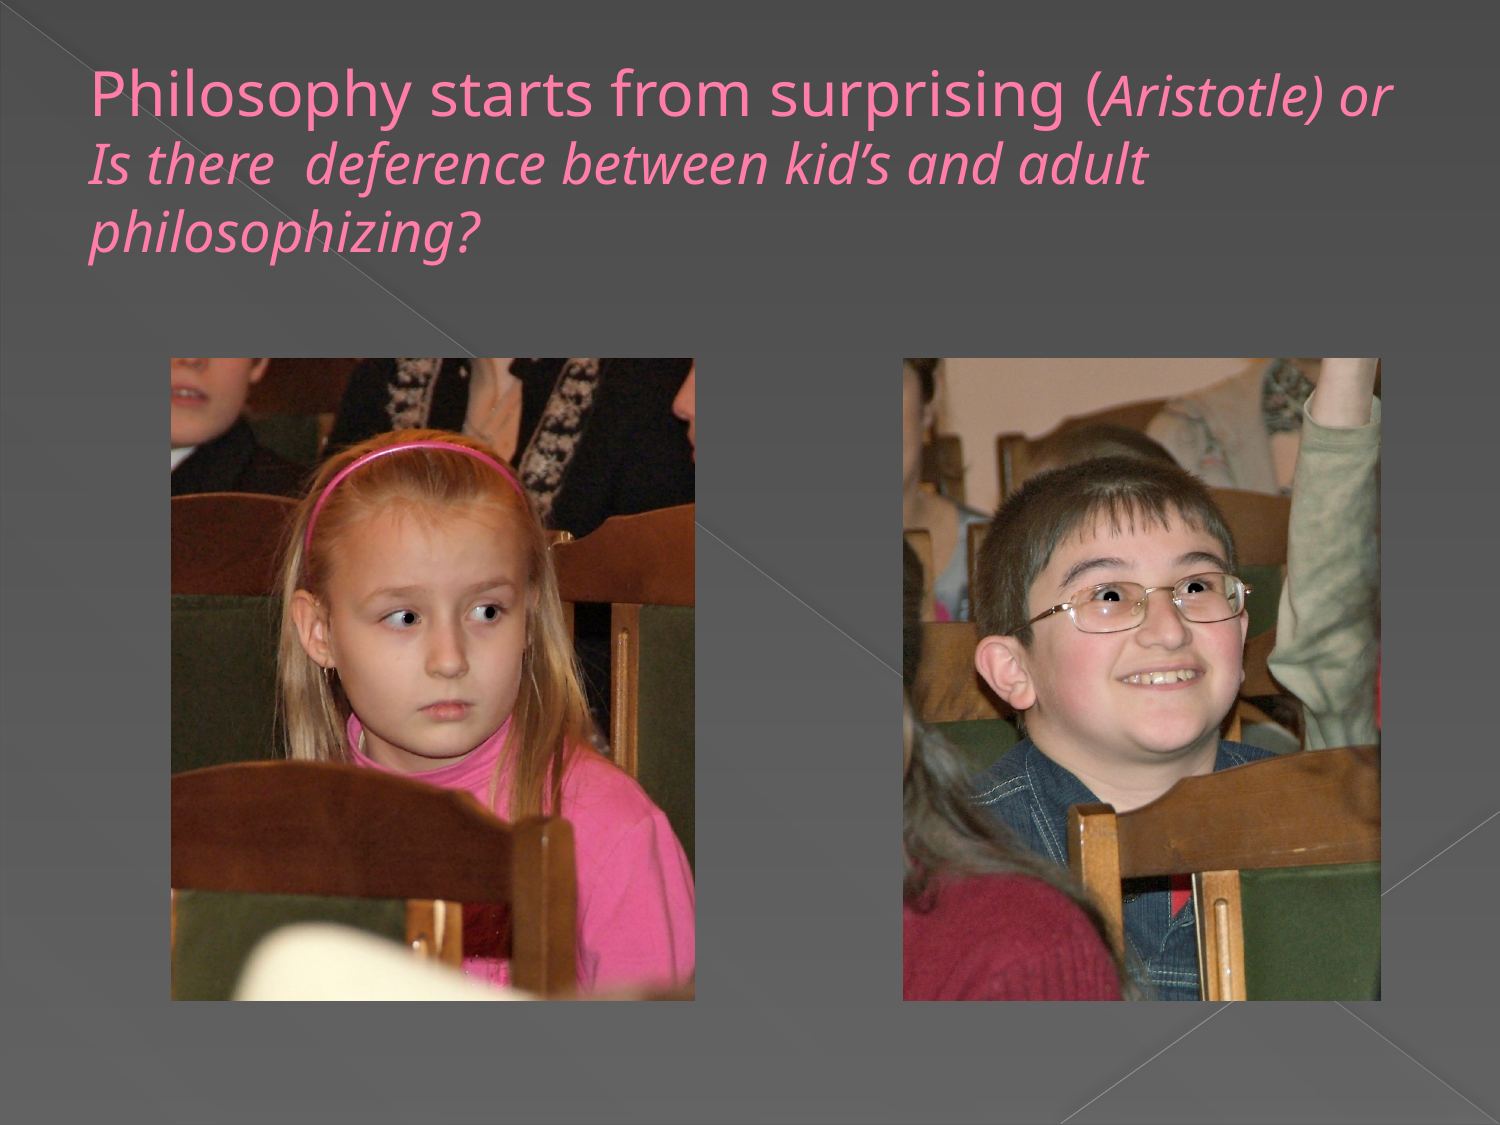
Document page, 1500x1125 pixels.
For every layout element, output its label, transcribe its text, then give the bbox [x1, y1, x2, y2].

title Philosophy starts from surprising (Aristotle) or Is there deference between kid’s and adult philosophizing? [75, 43, 1425, 274]
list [903, 358, 1381, 1001]
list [170, 358, 695, 1001]
